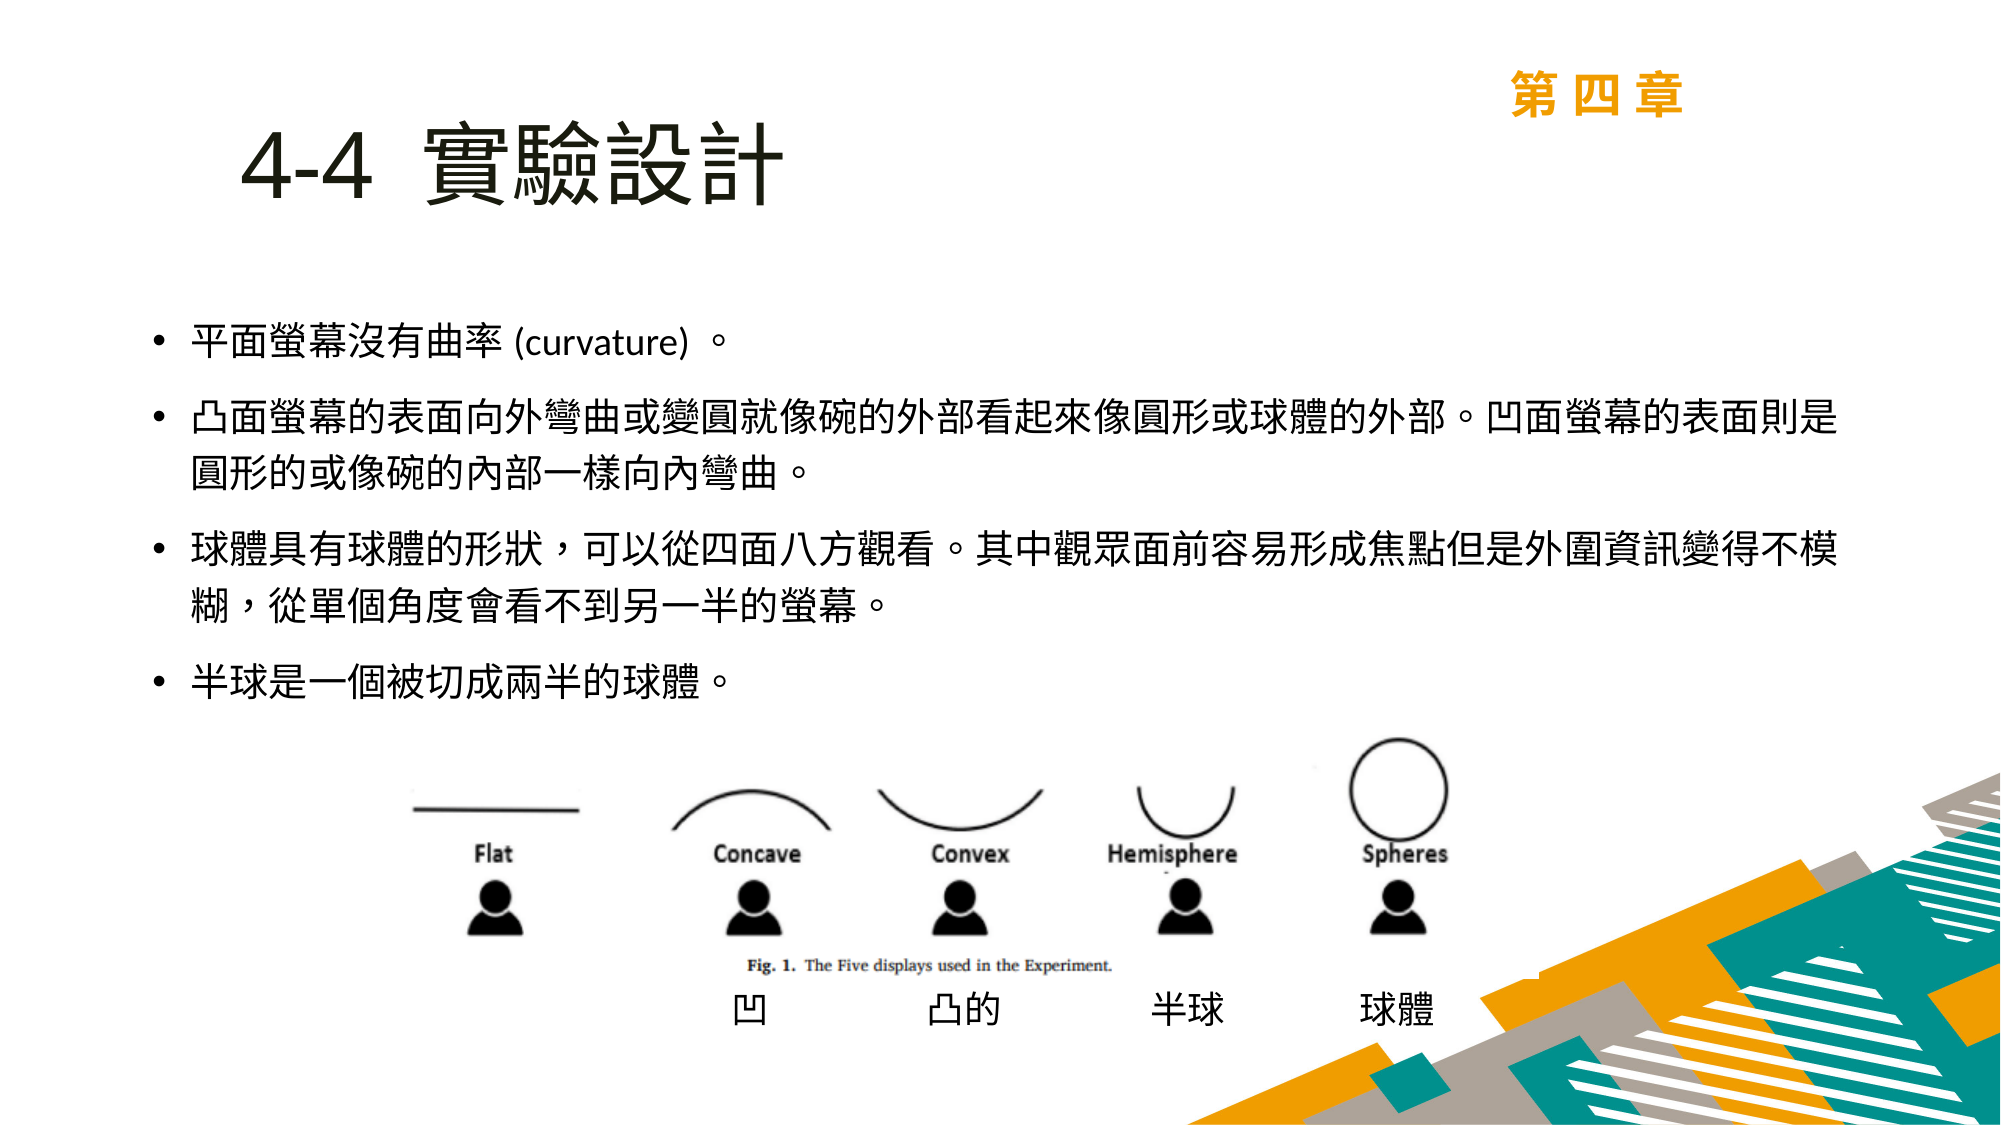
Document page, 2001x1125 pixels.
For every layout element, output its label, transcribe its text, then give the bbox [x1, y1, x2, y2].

list 平面螢幕沒有曲率(curvature)。 凸面螢幕的表面向外彎曲或變圓就像碗的外部看起來像圓形或球體的外部。凹面螢幕的表面則是圓形的或像碗的內部一樣向內彎曲。 球體具有球體的形狀，可以從四面八方觀看。其中觀眾面前容易形成焦點但是外圍資訊變得不模糊，從單個角度會看不到另一半的螢幕。 半球是一個被切成兩半的球體。 [137, 299, 1863, 715]
picture [0, 0, 2001, 1125]
text_box 凹 [716, 979, 784, 1039]
text_box 4-4 實驗設計 [224, 112, 1800, 299]
text_box 第四章 [1084, 55, 1700, 112]
text_box 凸的 [911, 979, 1017, 1039]
text_box 球體 [1344, 979, 1450, 1039]
text_box 半球 [1135, 979, 1241, 1039]
